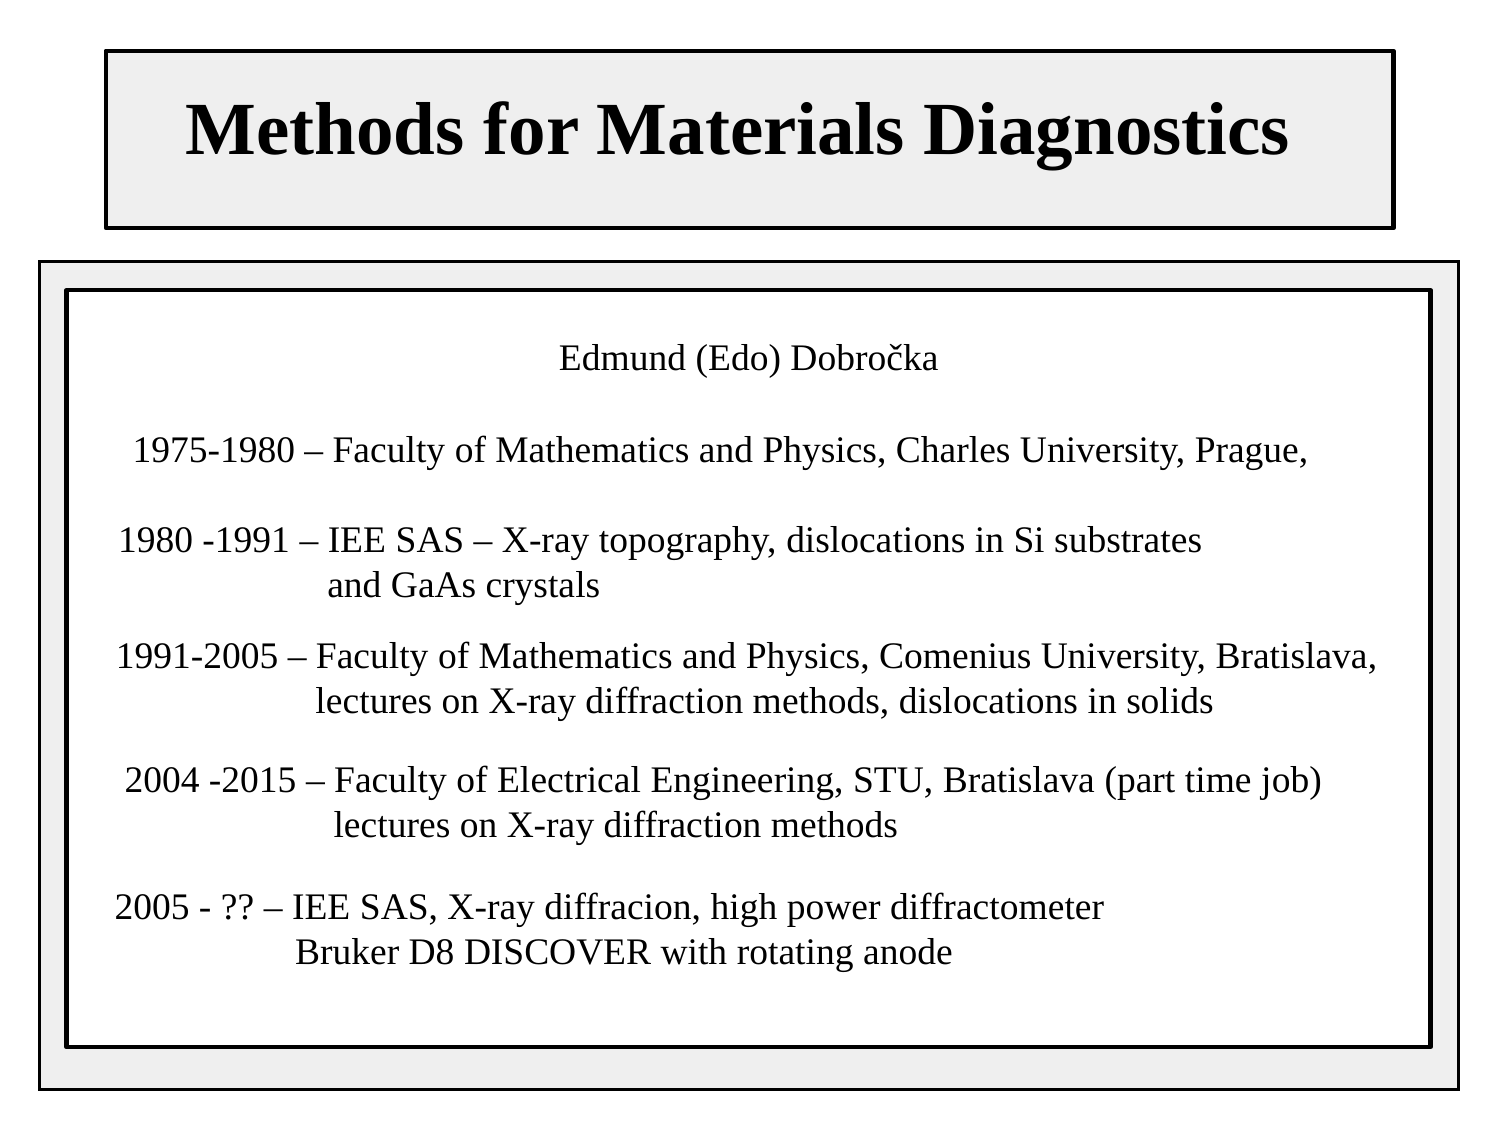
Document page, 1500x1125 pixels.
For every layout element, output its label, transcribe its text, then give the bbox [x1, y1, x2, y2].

text_box [39, 261, 1459, 1090]
text_box 2004 -2015 – Faculty of Electrical Engineering, STU, Bratislava (part time job) lectures on X-ray diffraction methods [109, 747, 1339, 852]
text_box Methods for Materials Diagnostics [171, 72, 1325, 178]
text_box 2005 - ?? – IEE SAS, X-ray diffracion, high power diffractometer Bruker D8 DISCOVER with rotating anode [99, 874, 1130, 980]
text_box 1991-2005 – Faculty of Mathematics and Physics, Comenius University, Bratislava, lectures on X-ray diffraction methods, dislocations in solids [101, 623, 1394, 729]
text_box [105, 50, 1394, 228]
text_box 1975-1980 – Faculty of Mathematics and Physics, Charles University, Prague, [117, 417, 1335, 478]
text_box Edmund (Edo) Dobročka [544, 325, 954, 386]
text_box 1980 -1991 – IEE SAS – X-ray topography, dislocations in Si substrates and GaAs crystals [103, 507, 1228, 613]
text_box [64, 288, 1433, 1049]
